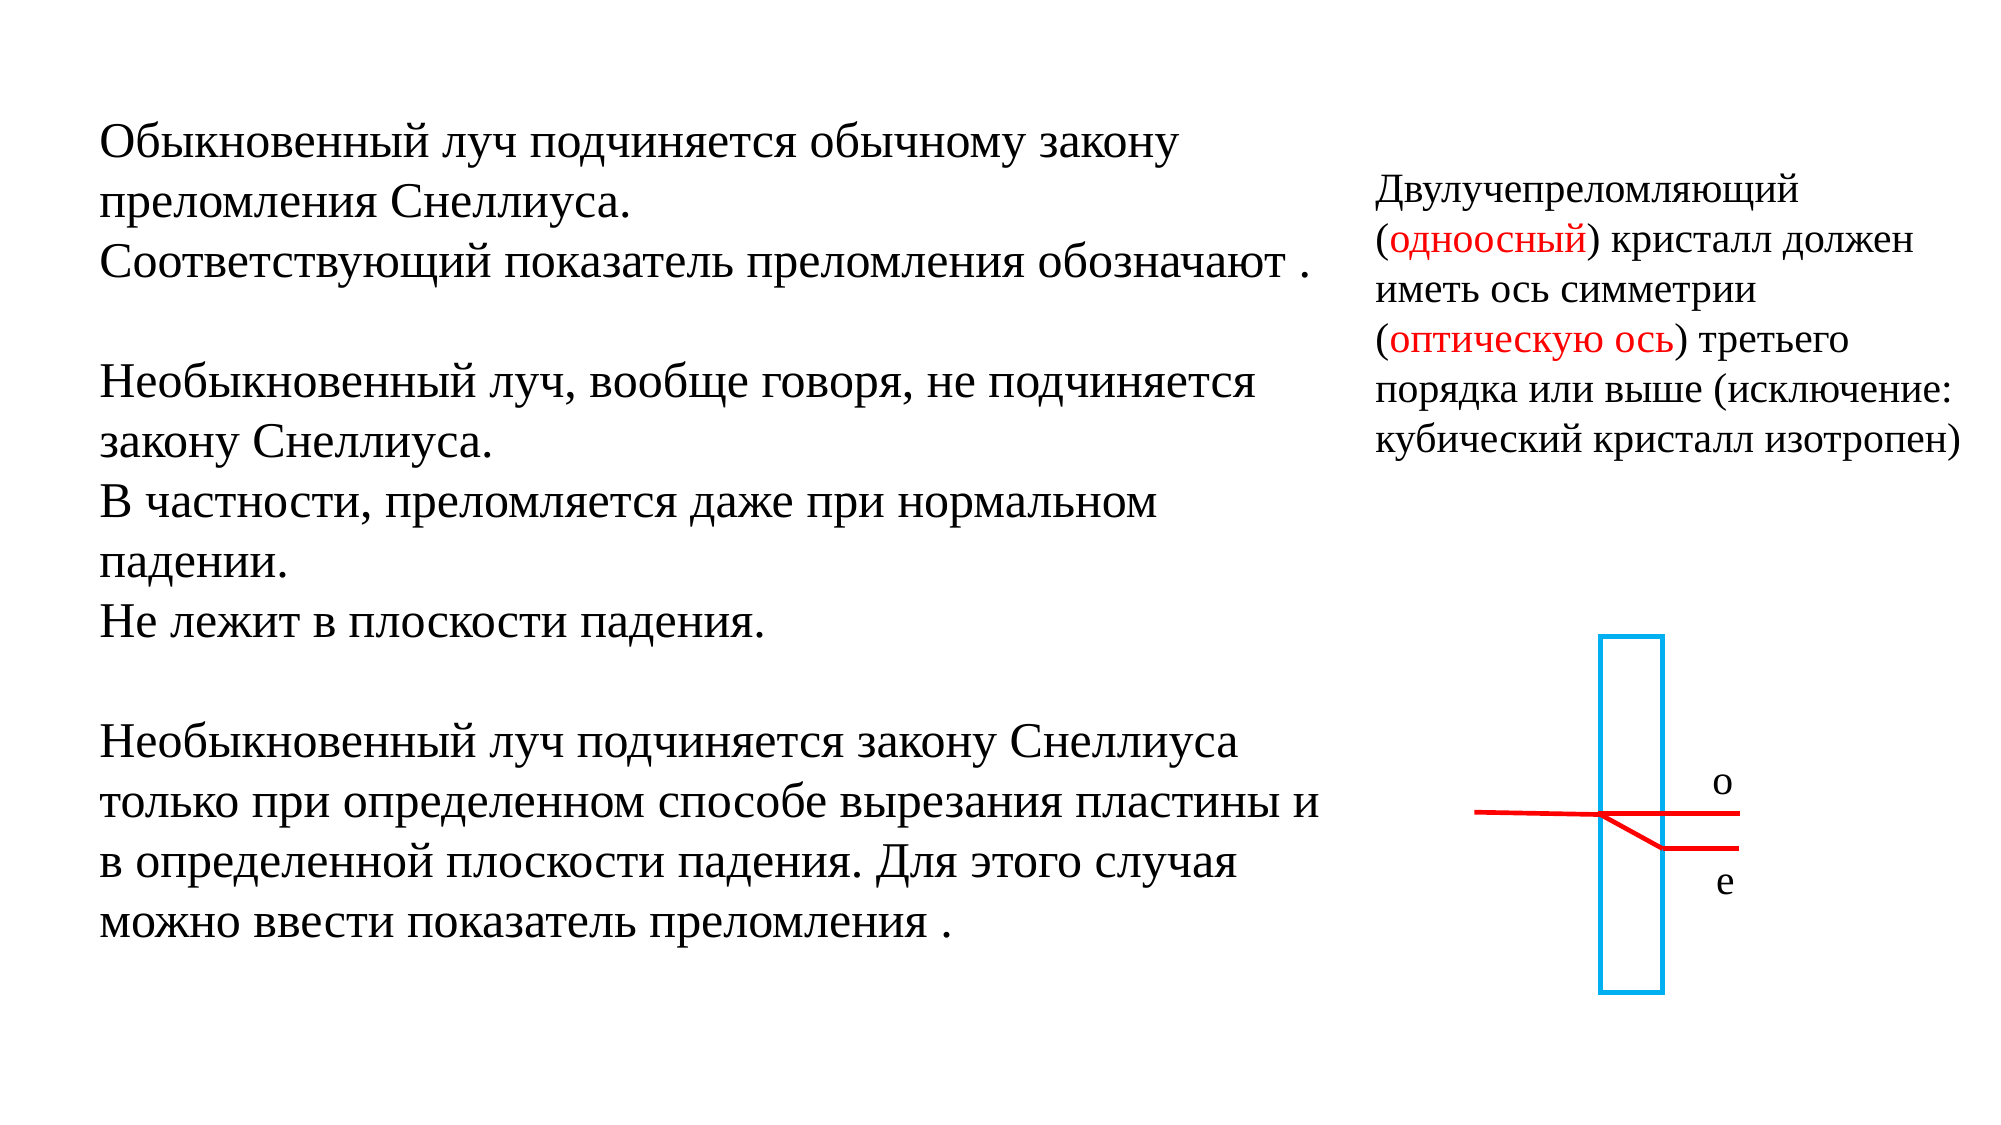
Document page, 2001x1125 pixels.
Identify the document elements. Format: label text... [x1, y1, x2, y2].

text_box Двулучепреломляющий (одноосный) кристалл должен иметь ось симметрии (оптическую ось) третьего порядка или выше (исключение: кубический кристалл изотропен) [1360, 153, 1985, 469]
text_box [1474, 636, 1750, 993]
